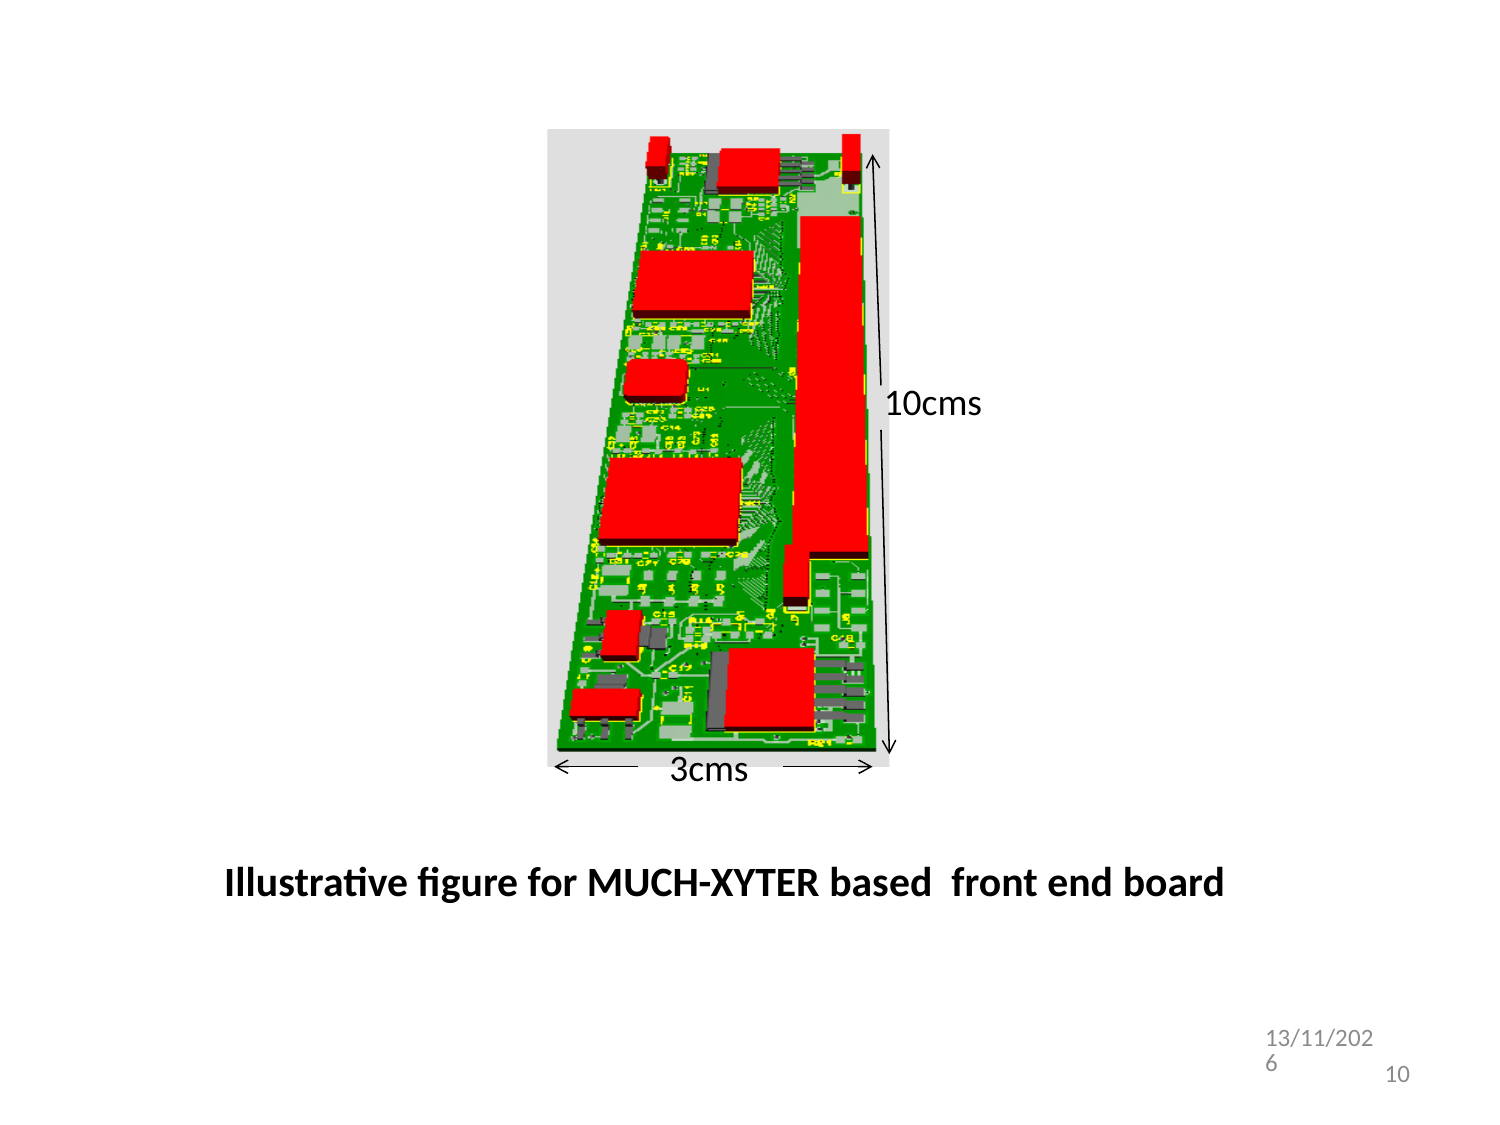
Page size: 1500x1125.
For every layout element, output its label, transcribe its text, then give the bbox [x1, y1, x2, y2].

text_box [547, 128, 1021, 798]
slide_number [1250, 1006, 1401, 1042]
slide_number 10 [1074, 1042, 1425, 1103]
text_box Illustrative figure for MUCH-XYTER based front end board [174, 847, 1275, 913]
